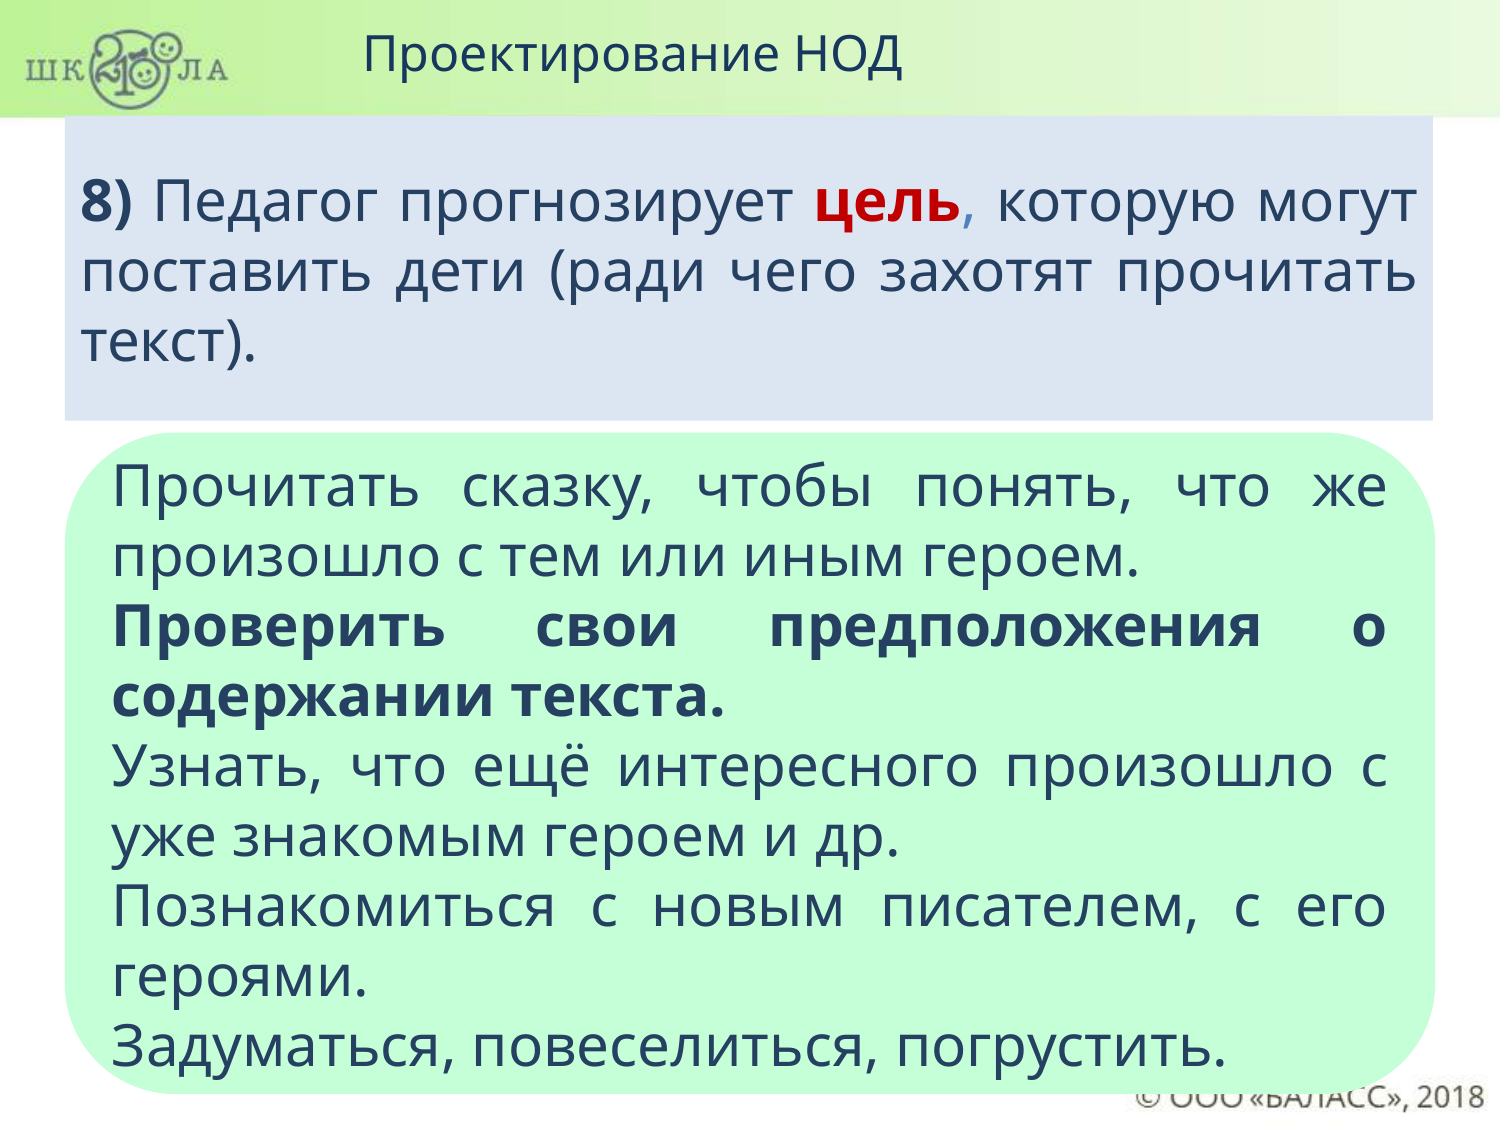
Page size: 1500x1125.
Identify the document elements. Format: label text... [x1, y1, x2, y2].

picture [0, 0, 1500, 1125]
text_box Прочитать сказку, чтобы понять, что же произошло с тем или иным героем. Проверить свои предположения о содержании текста. Узнать, что ещё интересного произошло с уже знакомым героем и др. Познакомиться с новым писателем, с его героями. Задуматься, повеселиться, погрустить. [62, 430, 1438, 1097]
title 8) Педагог прогнозирует цель, которую могут поставить дети (ради чего захотят прочитать текст). [63, 114, 1435, 423]
text_box Проектирование НОД [347, 13, 919, 89]
